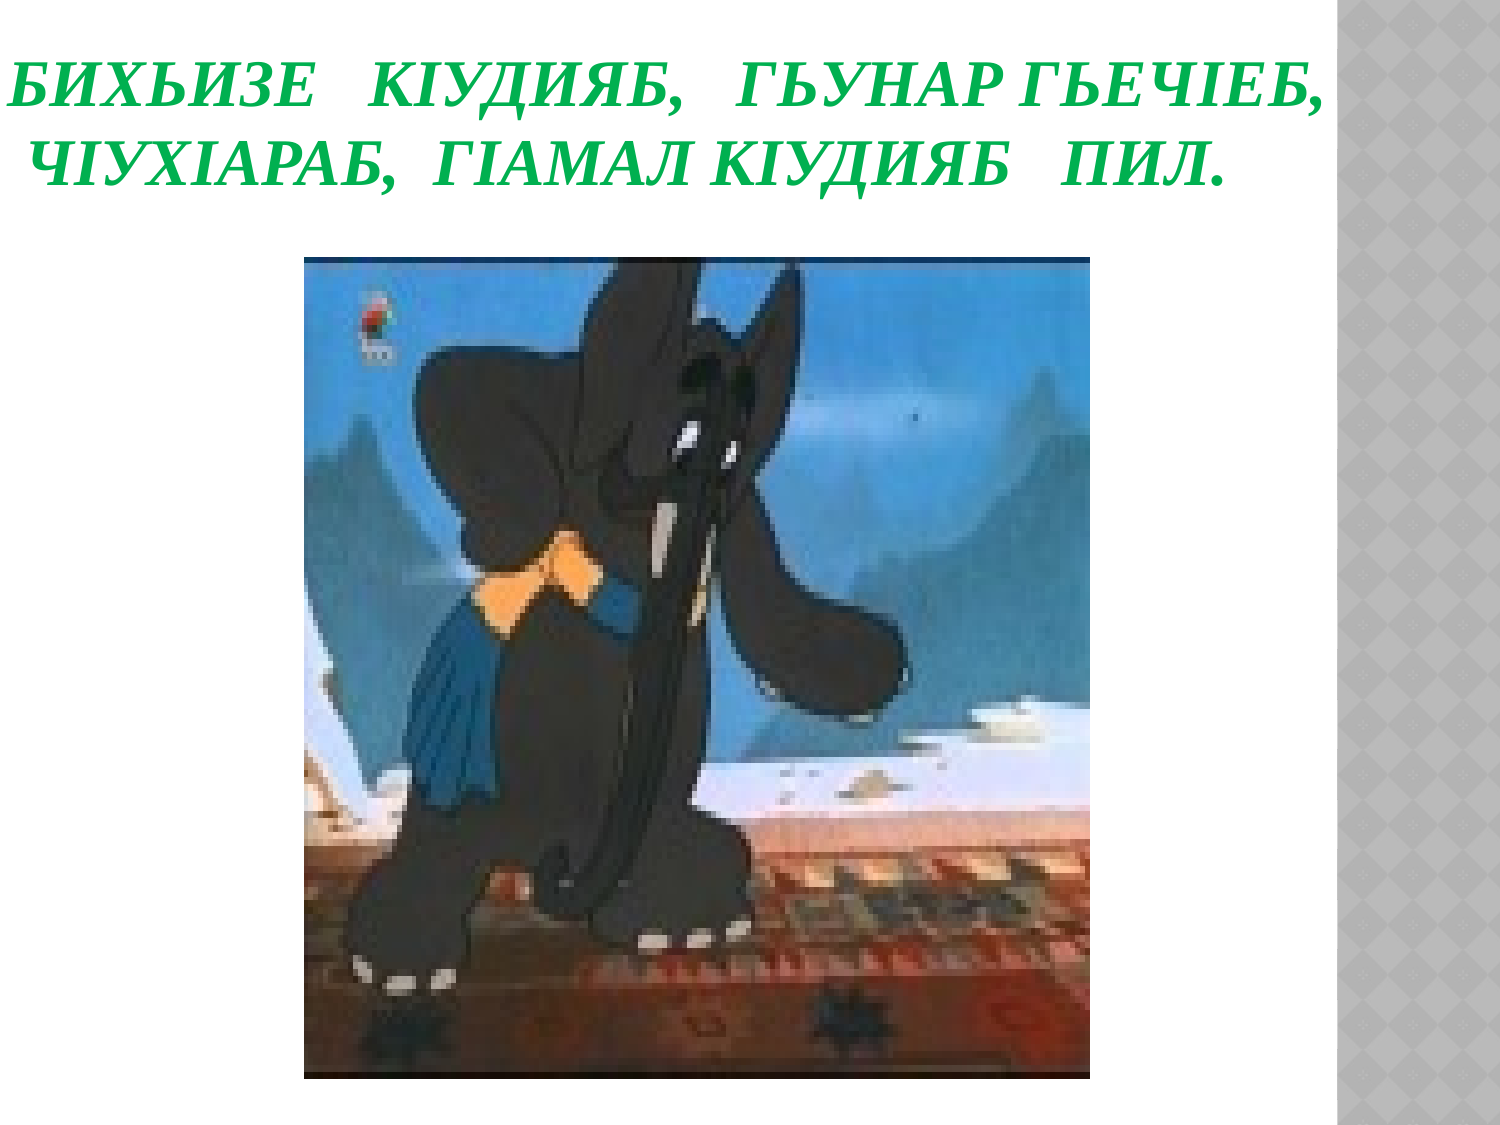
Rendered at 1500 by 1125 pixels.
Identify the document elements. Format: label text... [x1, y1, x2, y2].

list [304, 257, 1091, 1079]
title Бихьизе кIудияб, гьунар гьечIеб, чIухIараб, гIамал кIудияб пил. [0, 23, 1336, 200]
